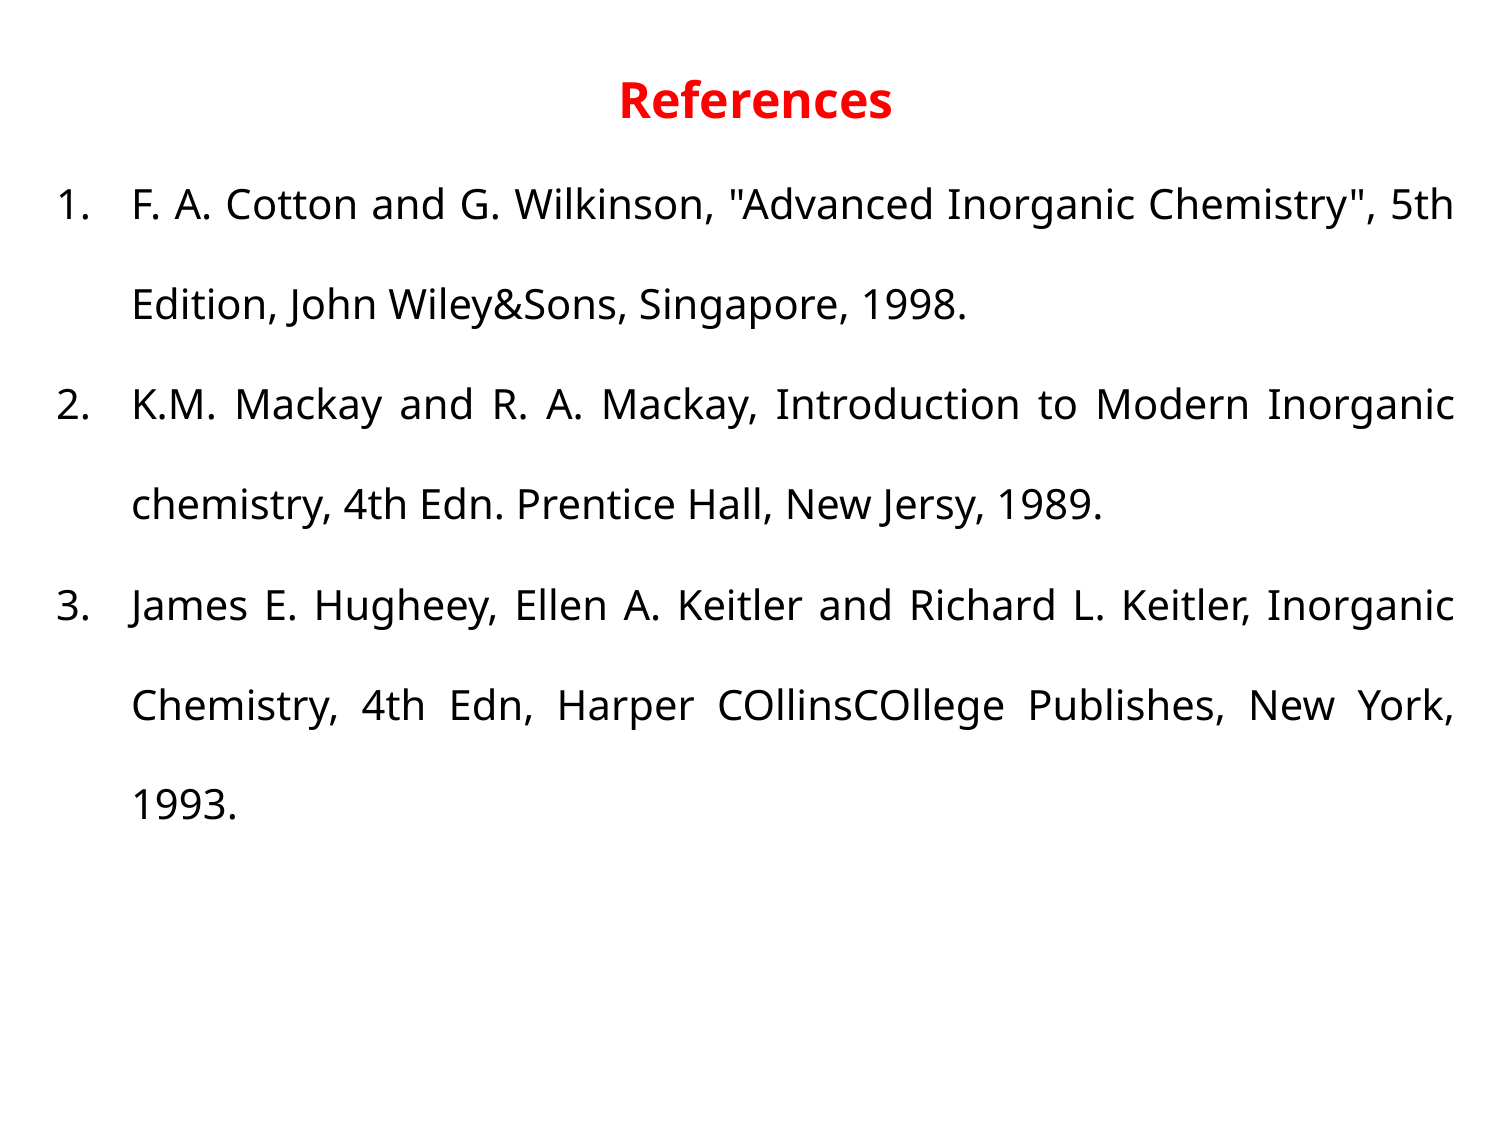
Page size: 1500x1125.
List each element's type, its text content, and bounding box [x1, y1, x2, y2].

text_box References F. A. Cotton and G. Wilkinson, "Advanced Inorganic Chemistry", 5th Edition, John Wiley&Sons, Singapore, 1998. K.M. Mackay and R. A. Mackay, Introduction to Modern Inorganic chemistry, 4th Edn. Prentice Hall, New Jersy, 1989. James E. Hugheey, Ellen A. Keitler and Richard L. Keitler, Inorganic Chemistry, 4th Edn, Harper COllinsCOllege Publishes, New York, 1993. [41, 30, 1471, 836]
